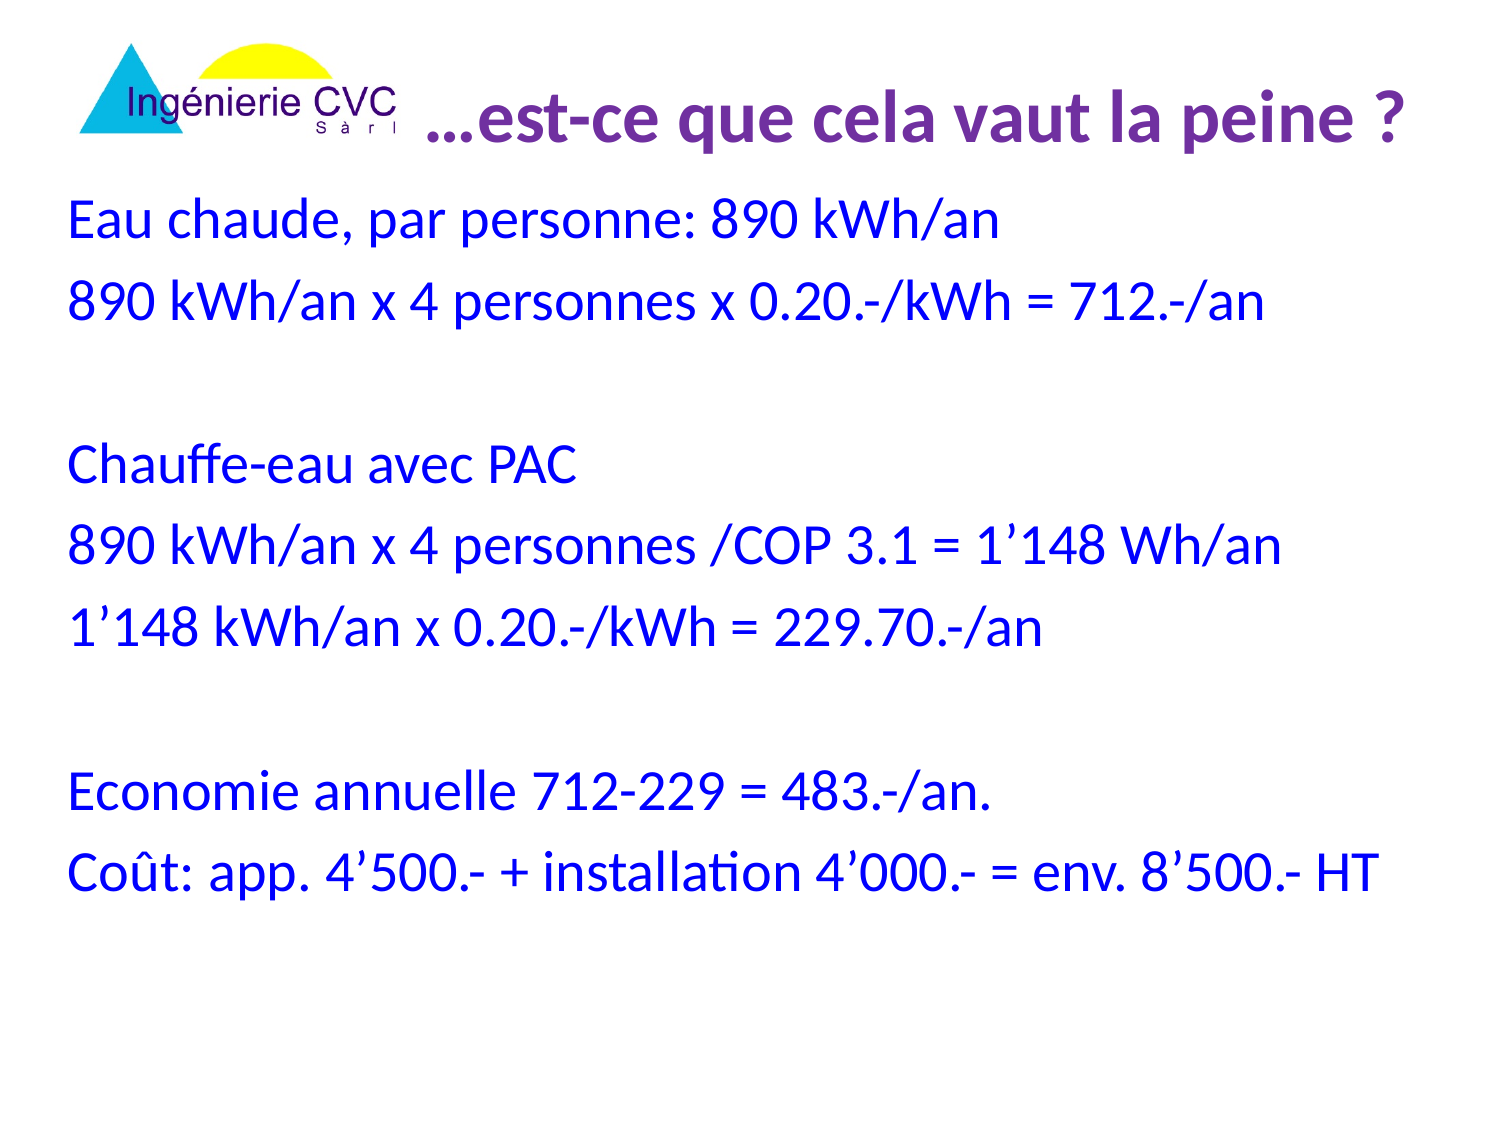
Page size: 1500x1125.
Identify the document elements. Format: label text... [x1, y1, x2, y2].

picture [76, 40, 401, 138]
text_box Eau chaude, par personne: 890 kWh/an 890 kWh/an x 4 personnes x 0.20.-/kWh = 712.-/an Chauffe-eau avec PAC 890 kWh/an x 4 personnes /COP 3.1 = 1’148 Wh/an 1’148 kWh/an x 0.20.-/kWh = 229.70.-/an Economie annuelle 712-229 = 483.-/an. Coût: app. 4’500.- + installation 4’000.- = env. 8’500.- HT [53, 172, 1471, 976]
title …est-ce que cela vaut la peine ? [73, 19, 1423, 172]
